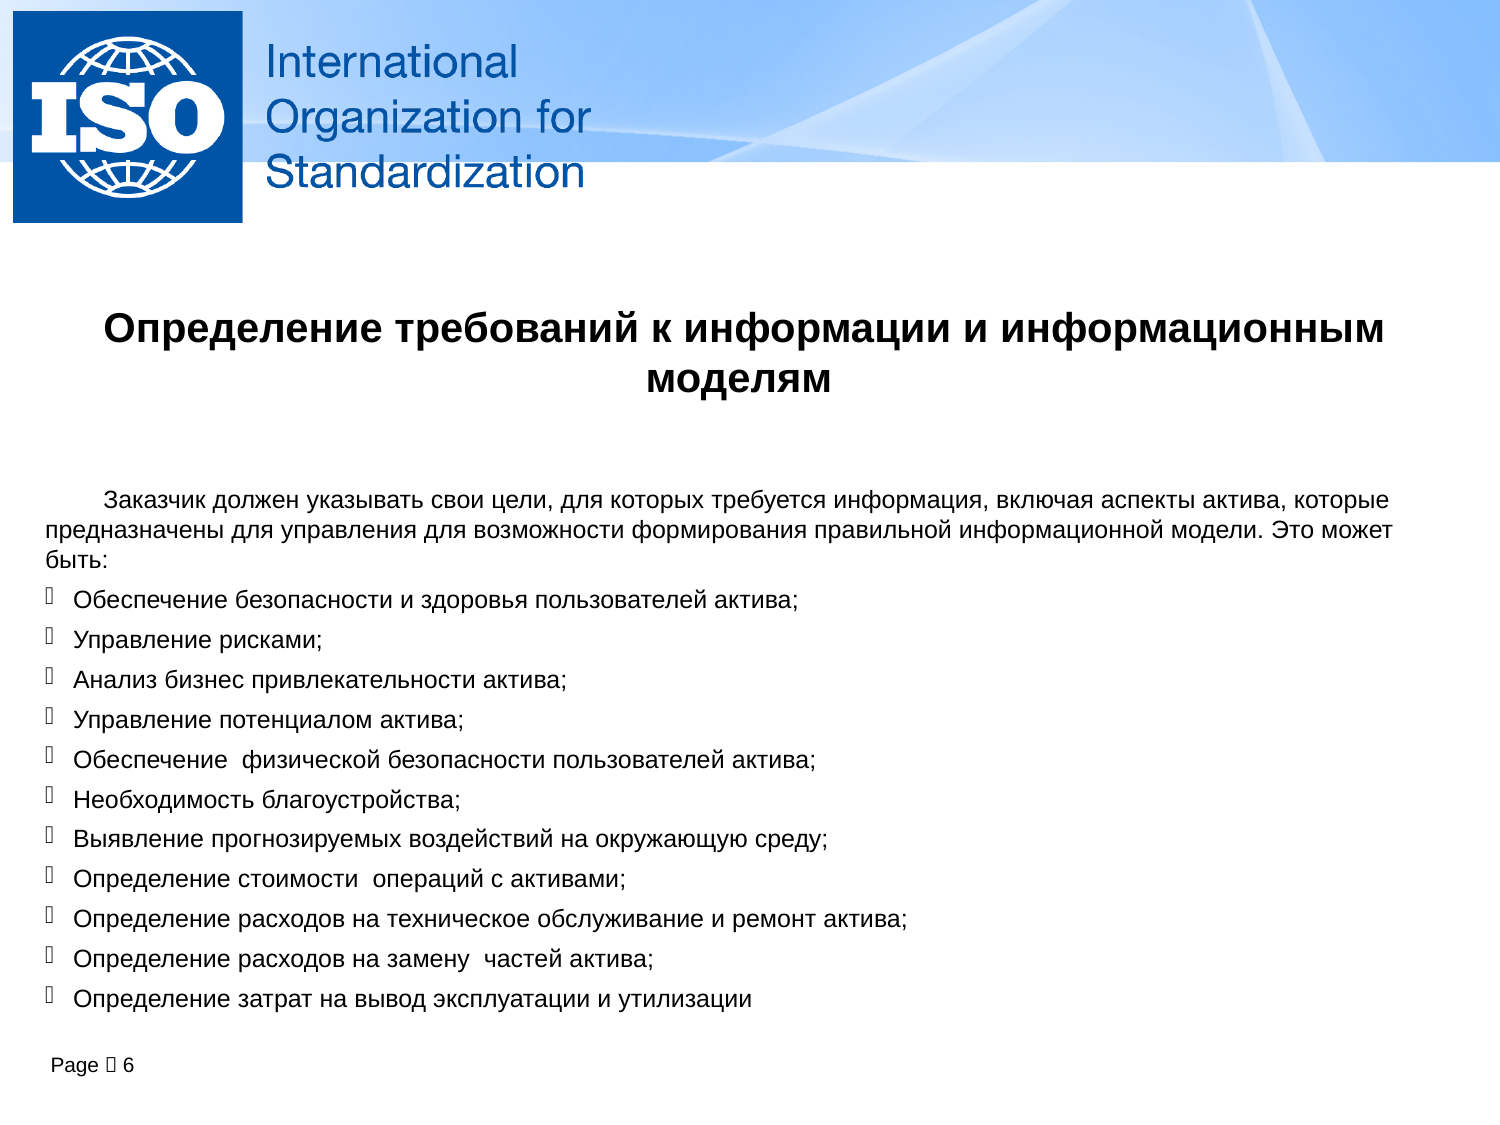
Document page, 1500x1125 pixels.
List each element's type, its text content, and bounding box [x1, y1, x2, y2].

picture [0, 0, 1500, 1125]
list Определение требований к информации и информационным моделям Заказчик должен указывать свои цели, для которых требуется информация, включая аспекты актива, которые предназначены для управления для возможности формирования правильной информационной модели. Это может быть: Обеспечение безопасности и здоровья пользователей актива; Управление рисками; Анализ бизнес привлекательности актива; Управление потенциалом актива; Обеспечение физической безопасности пользователей актива; Необходимость благоустройства; Выявление прогнозируемых воздействий на окружающую среду; Определение стоимости операций с активами; Определение расходов на техническое обслуживание и ремонт актива; Определение расходов на замену частей актива; Определение затрат на вывод эксплуатации и утилизации [45, 289, 1445, 1125]
